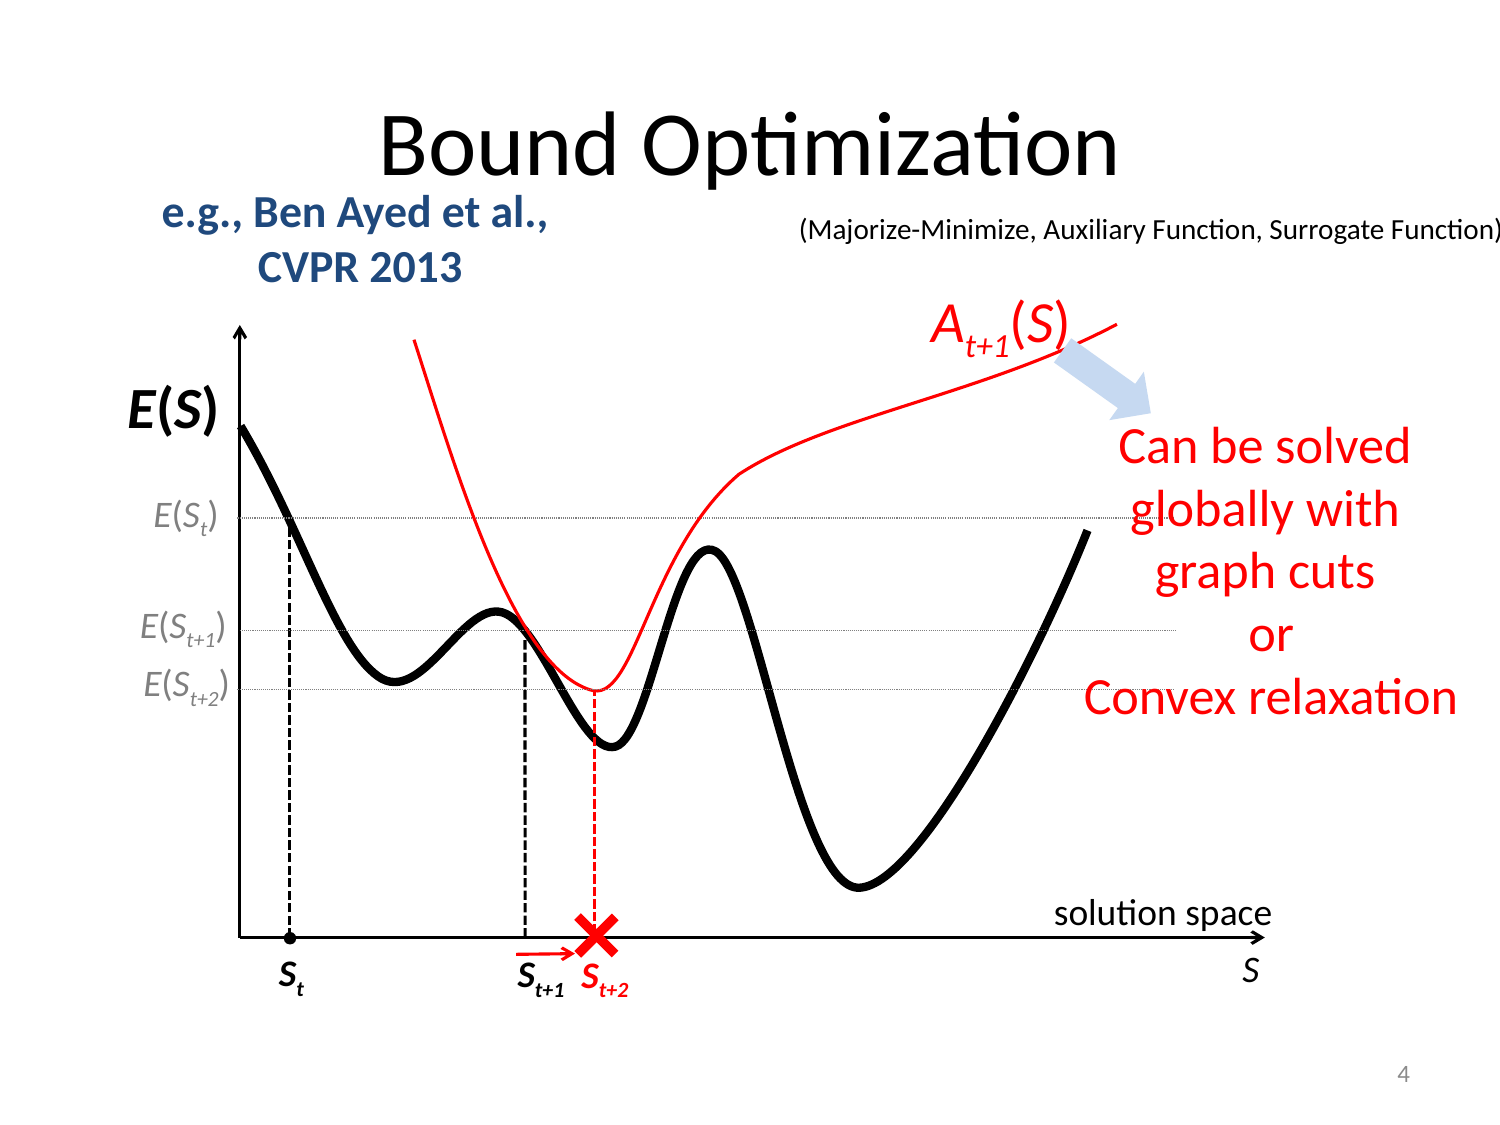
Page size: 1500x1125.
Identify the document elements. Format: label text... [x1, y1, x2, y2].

slide_number 4 [1074, 1042, 1425, 1103]
text_box Can be solved globally with graph cuts or Convex relaxation [1293, 333, 1500, 734]
text_box e.g., Ben Ayed et al., CVPR 2013 [68, 174, 653, 299]
text_box (Majorize-Minimize, Auxiliary Function, Surrogate Function) [783, 202, 1500, 253]
title Bound Optimization [75, 45, 1425, 233]
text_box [577, 916, 616, 955]
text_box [112, 276, 1290, 1005]
